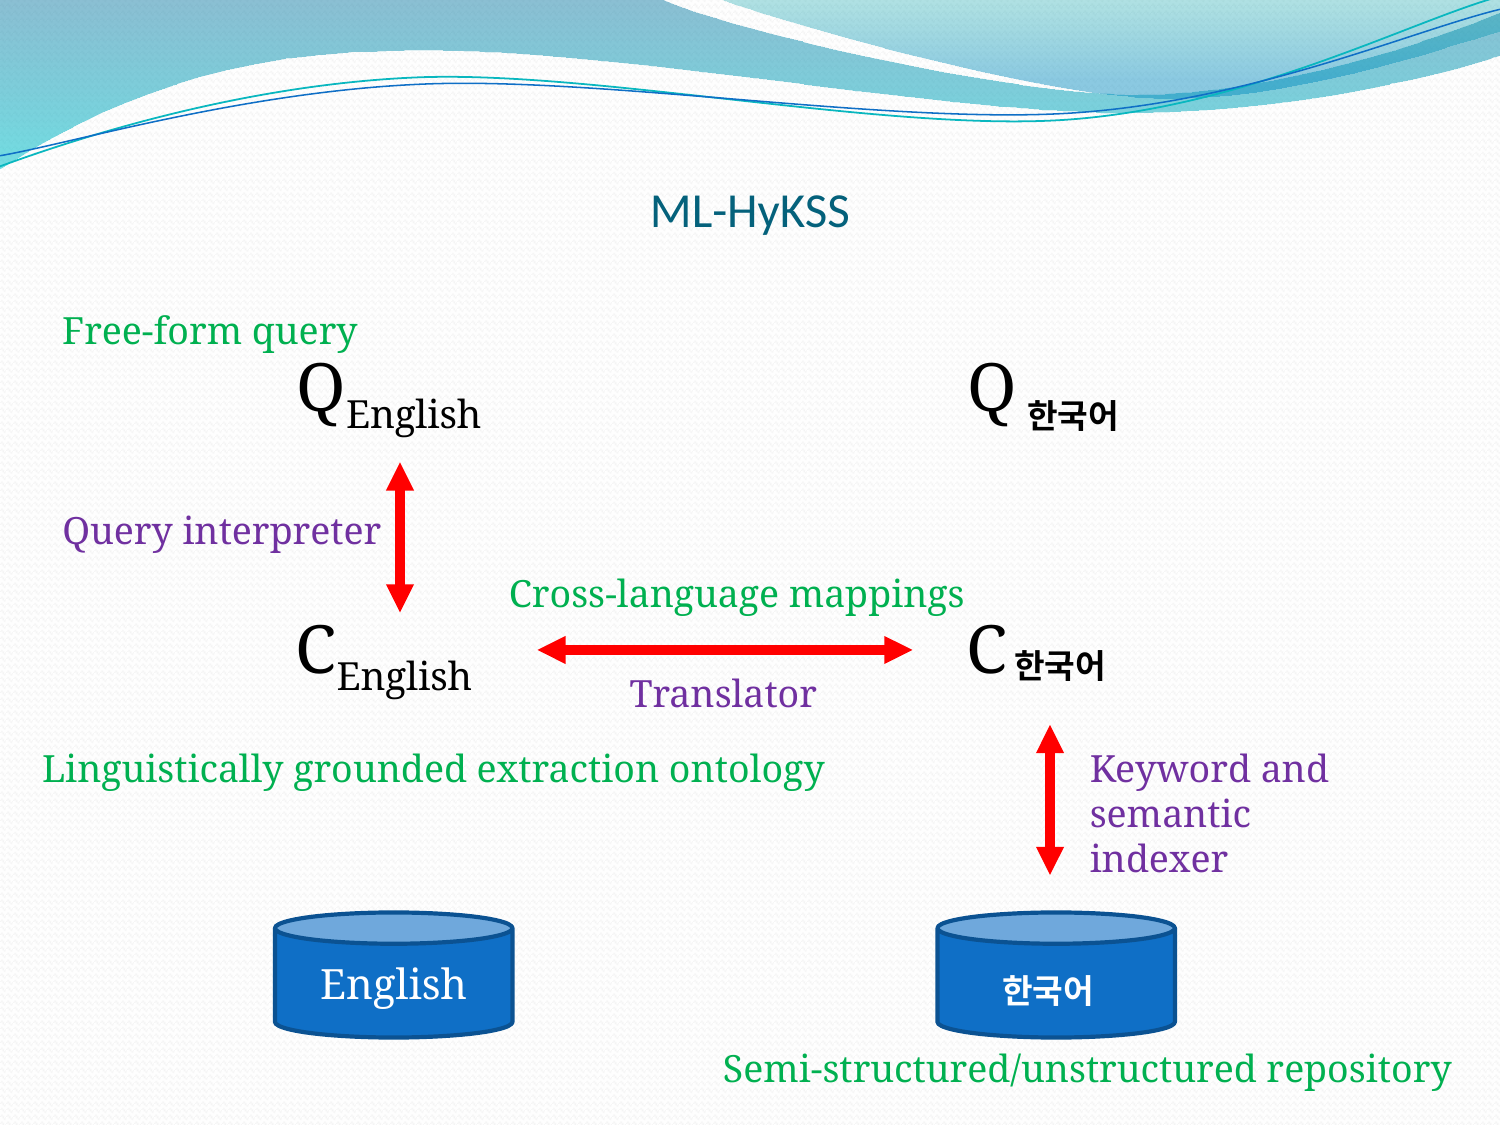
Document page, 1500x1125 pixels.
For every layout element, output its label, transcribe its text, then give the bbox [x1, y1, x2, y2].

text_box 한국어 [1012, 387, 1150, 443]
text_box Semi-structured/unstructured repository [708, 1037, 1468, 1098]
text_box Linguistically grounded extraction ontology [27, 737, 841, 798]
text_box QEnglish [281, 337, 497, 444]
text_box Free-form query [47, 299, 373, 360]
text_box Q [952, 337, 1032, 433]
text_box Query interpreter [47, 499, 395, 560]
text_box English [272, 910, 515, 1040]
text_box Keyword and semantic indexer [1074, 737, 1400, 888]
title ML-HyKSS [0, 112, 1500, 238]
text_box under 12 grand [279, 915, 509, 941]
text_box Cross-language mappings [494, 562, 980, 623]
text_box 한국어 [987, 962, 1125, 1018]
text_box CEnglish [280, 600, 488, 706]
text_box < $12,000 [941, 915, 1171, 941]
text_box C [951, 599, 1023, 695]
text_box 한국어 [999, 637, 1138, 693]
text_box [935, 910, 1178, 1037]
text_box Translator [614, 662, 833, 723]
